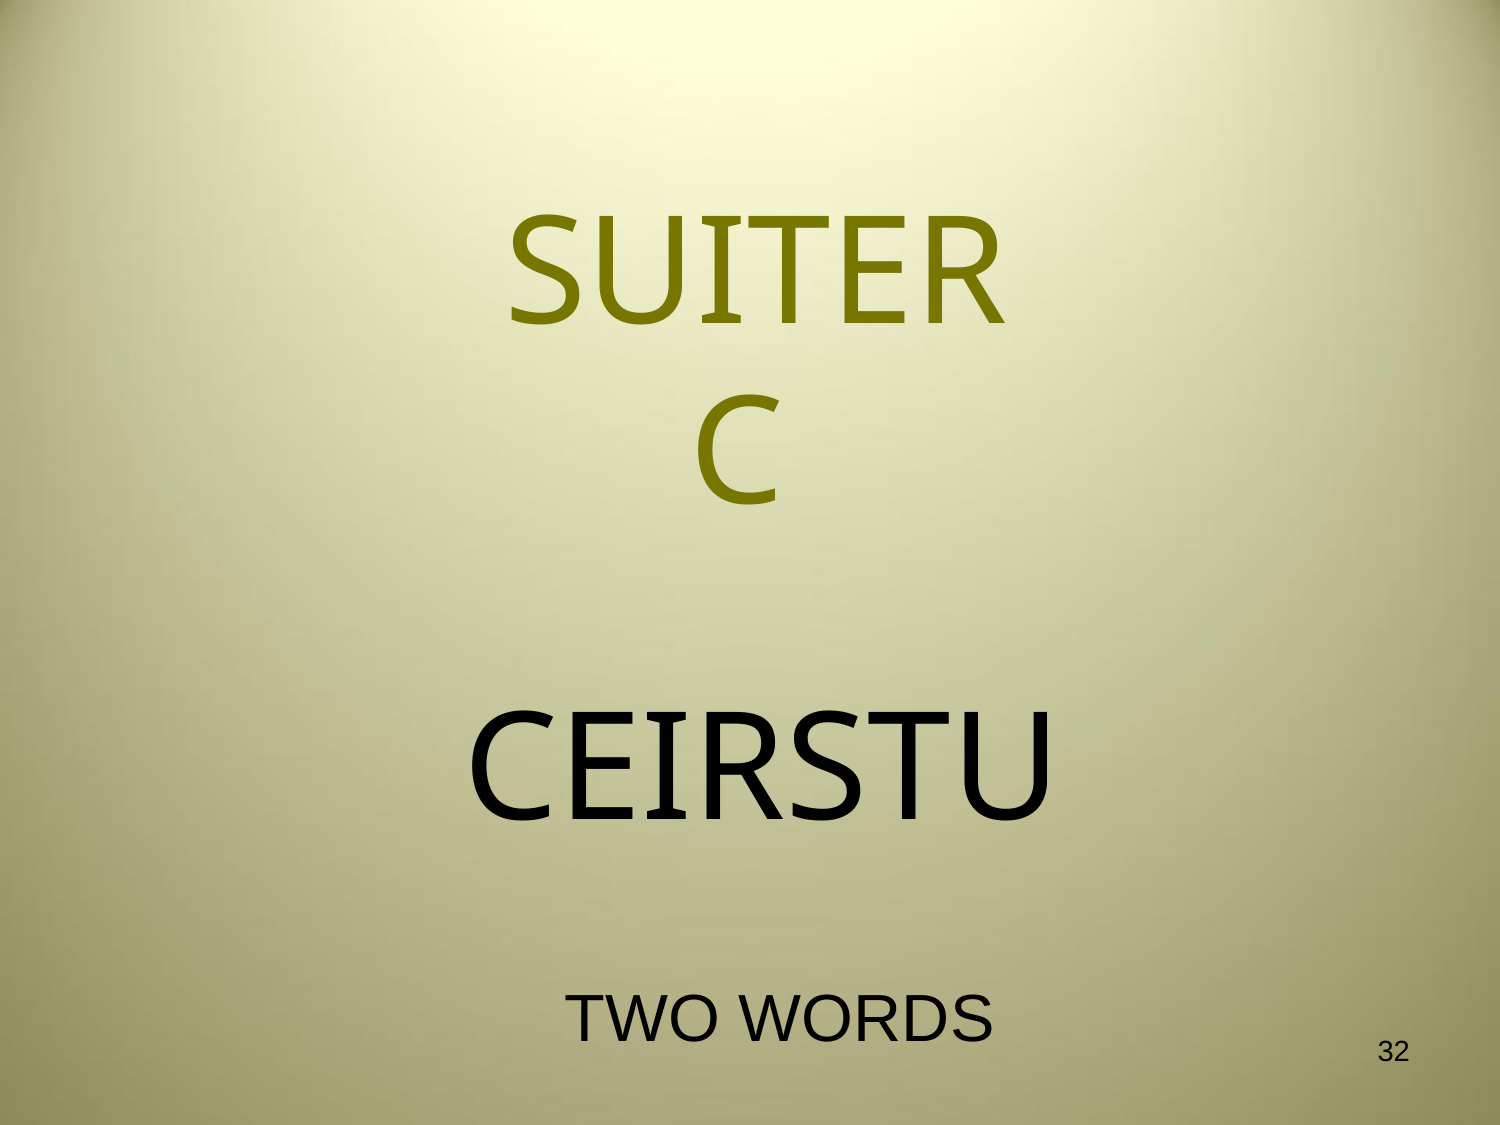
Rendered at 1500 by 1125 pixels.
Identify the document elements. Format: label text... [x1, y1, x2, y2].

text_box TWO WORDS [549, 967, 1038, 1063]
list CEIRSTU [12, 662, 1500, 1125]
title SUITER C [12, 149, 1500, 662]
picture [0, 0, 1500, 1125]
